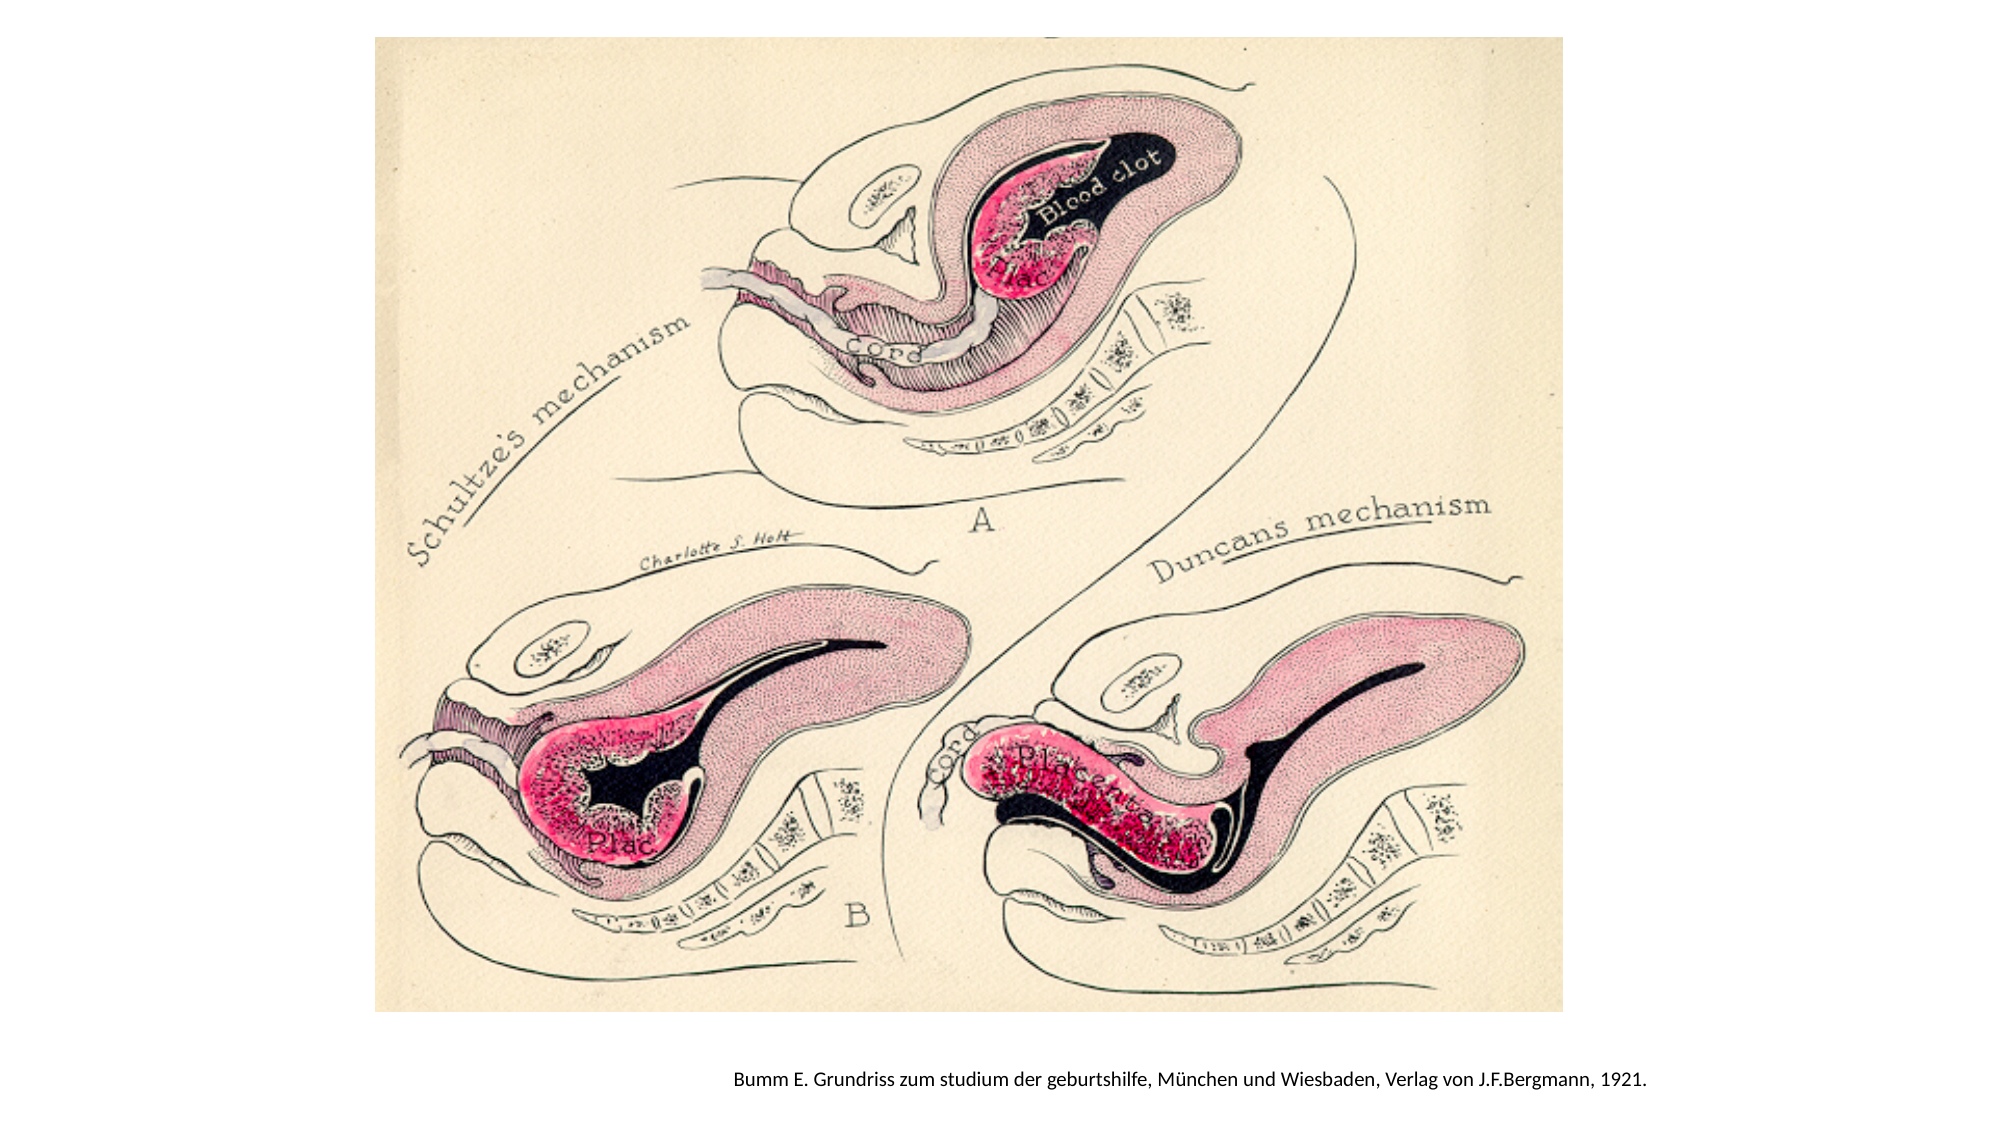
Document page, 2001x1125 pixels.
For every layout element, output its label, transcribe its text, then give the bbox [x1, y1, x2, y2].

picture [374, 37, 1563, 1012]
text_box Bumm E. Grundriss zum studium der geburtshilfe, München und Wiesbaden, Verlag von J.F.Bergmann, 1921. [718, 1058, 1663, 1099]
